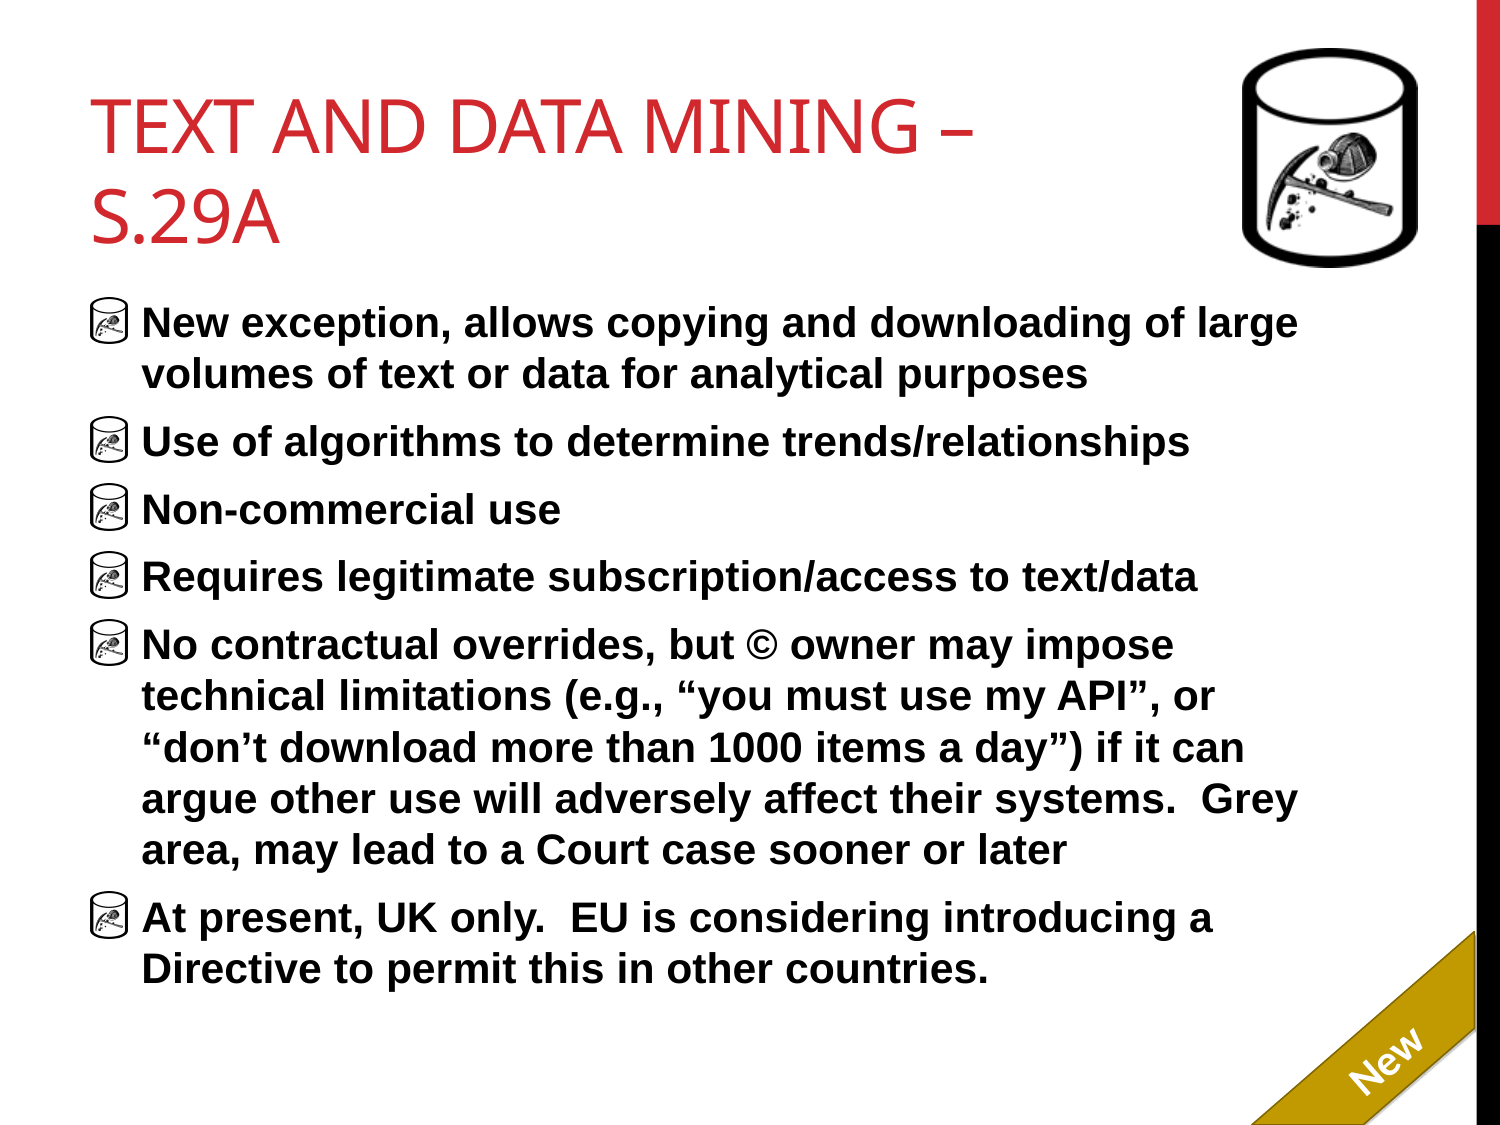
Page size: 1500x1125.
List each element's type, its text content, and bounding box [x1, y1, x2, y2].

picture [90, 891, 128, 939]
picture [90, 297, 128, 344]
picture [90, 551, 128, 599]
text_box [1251, 930, 1483, 1125]
title Text and Data Mining – S.29A [75, 77, 1025, 266]
picture [90, 619, 128, 666]
picture [90, 483, 128, 531]
picture [90, 416, 128, 463]
list New exception, allows copying and downloading of large volumes of text or data for analytical purposes Use of algorithms to determine trends/relationships Non-commercial use Requires legitimate subscription/access to text/data No contractual overrides, but © owner may impose technical limitations (e.g., “you must use my API”, or “don’t download more than 1000 items a day”) if it can argue other use will adversely affect their systems. Grey area, may lead to a Court case sooner or later At present, UK only. EU is considering introducing a Directive to permit this in other countries. [75, 287, 1325, 1005]
picture [1242, 48, 1419, 269]
